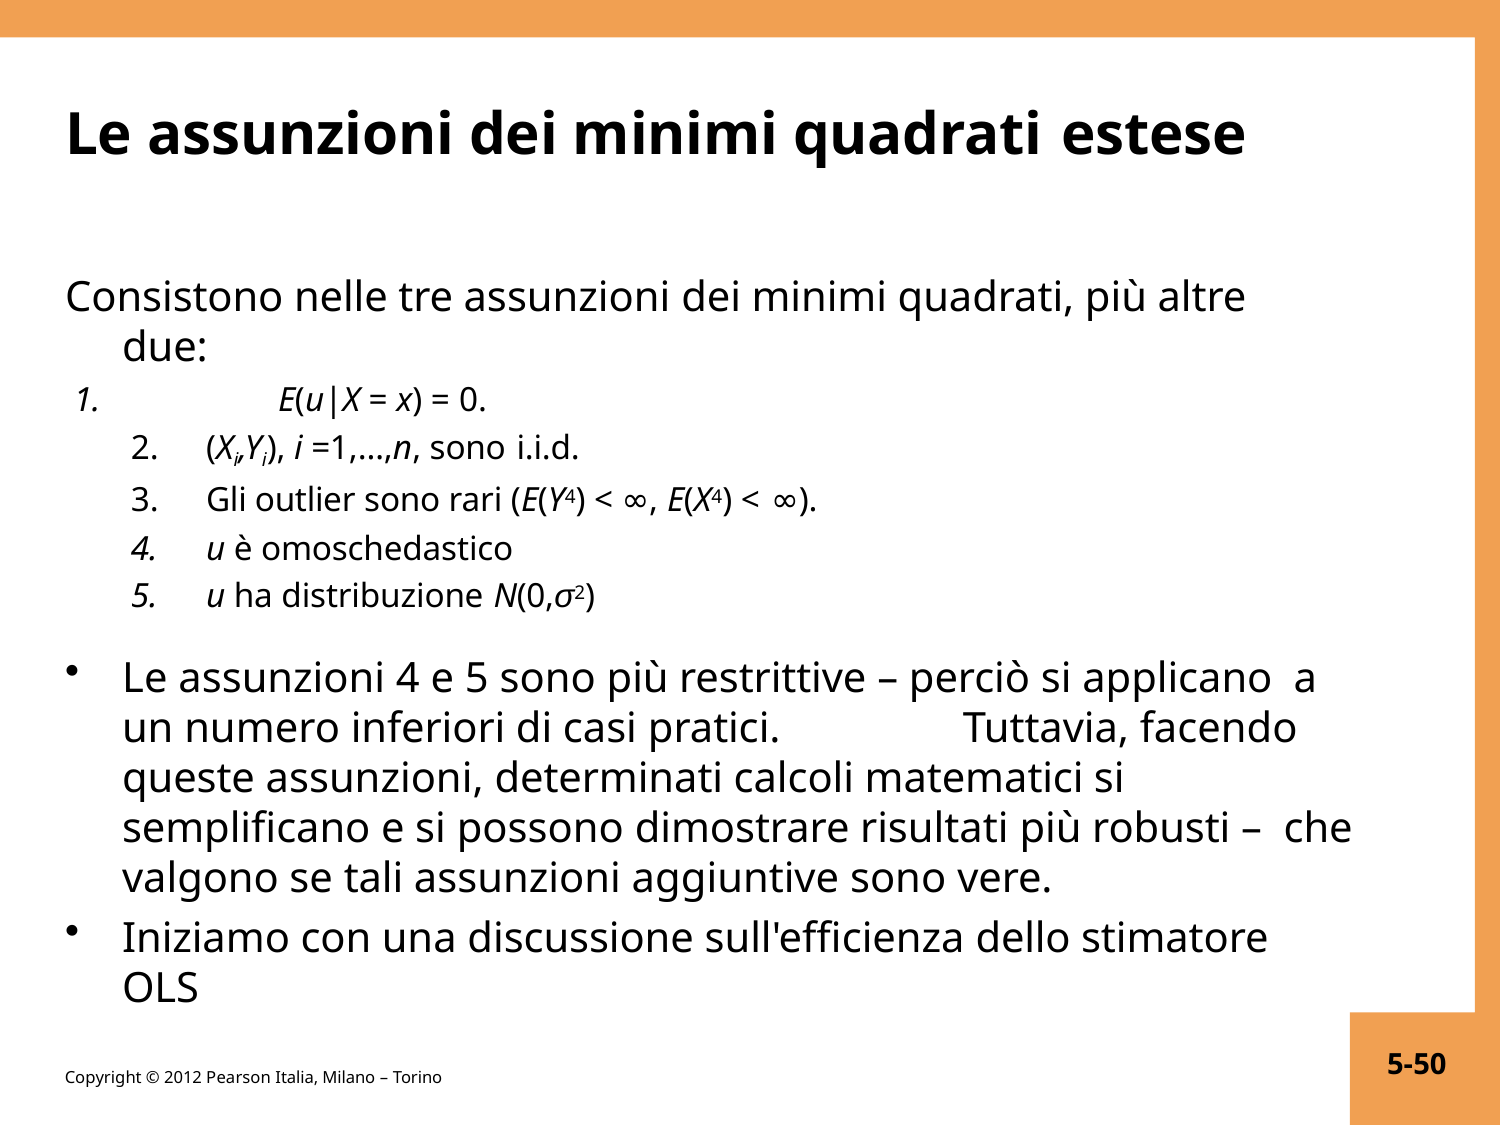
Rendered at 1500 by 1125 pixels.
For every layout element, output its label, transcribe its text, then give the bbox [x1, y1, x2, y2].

slide_number 5-50 [1384, 1042, 1470, 1125]
title Le assunzioni dei minimi quadrati estese [62, 93, 1405, 284]
footer Copyright © 2012 Pearson Italia, Milano – Torino [62, 1065, 483, 1125]
text_box Consistono nelle tre assunzioni dei minimi quadrati, più altre due: 1. E(u|X = x) = 0. (Xi,Yi), i =1,…,n, sono i.i.d. Gli outlier sono rari (E(Y4) < ∞, E(X4) < ∞). u è omoschedastico u ha distribuzione N(0,σ2) Le assunzioni 4 e 5 sono più restrittive – perciò si applicano a un numero inferiori di casi pratici. Tuttavia, facendo queste assunzioni, determinati calcoli matematici si semplificano e si possono dimostrare risultati più robusti – che valgono se tali assunzioni aggiuntive sono vere. Iniziamo con una discussione sull'efficienza dello stimatore OLS [58, 267, 1380, 1011]
